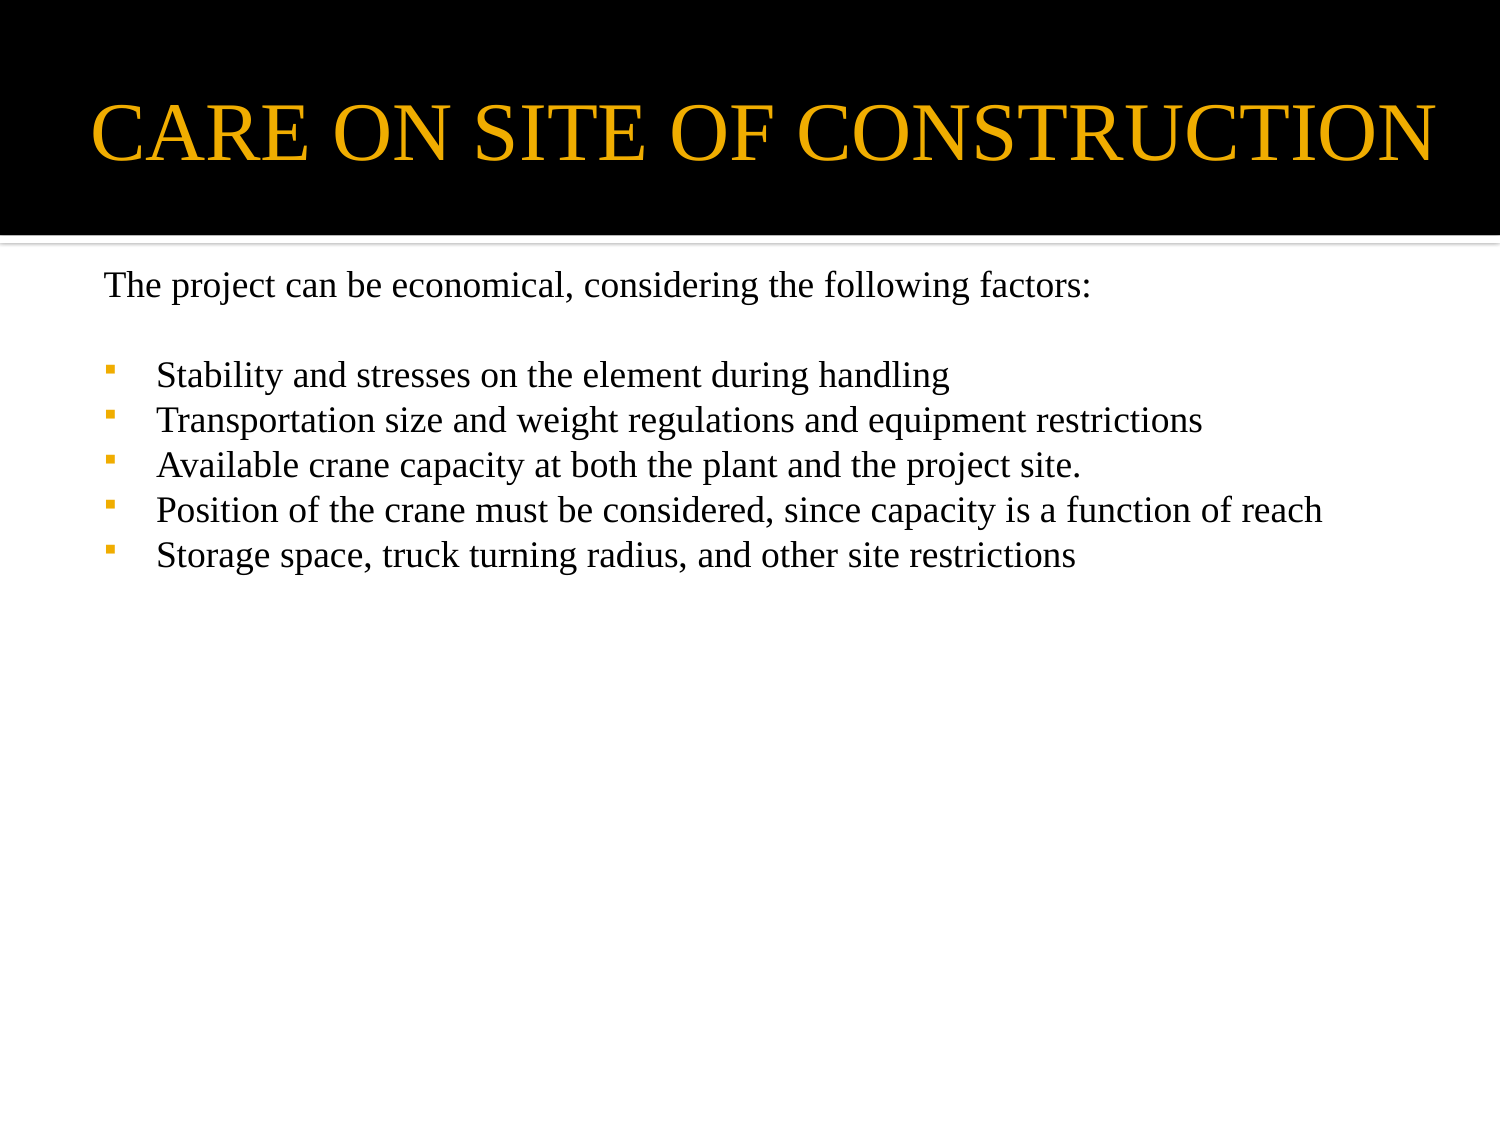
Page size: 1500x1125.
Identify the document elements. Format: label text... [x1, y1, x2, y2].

list The project can be economical, considering the following factors: Stability and stresses on the element during handling Transportation size and weight regulations and equipment restrictions Available crane capacity at both the plant and the project site. Position of the crane must be considered, since capacity is a function of reach Storage space, truck turning radius, and other site restrictions [75, 249, 1363, 1050]
title CARE ON SITE OF CONSTRUCTION [75, 24, 1463, 231]
